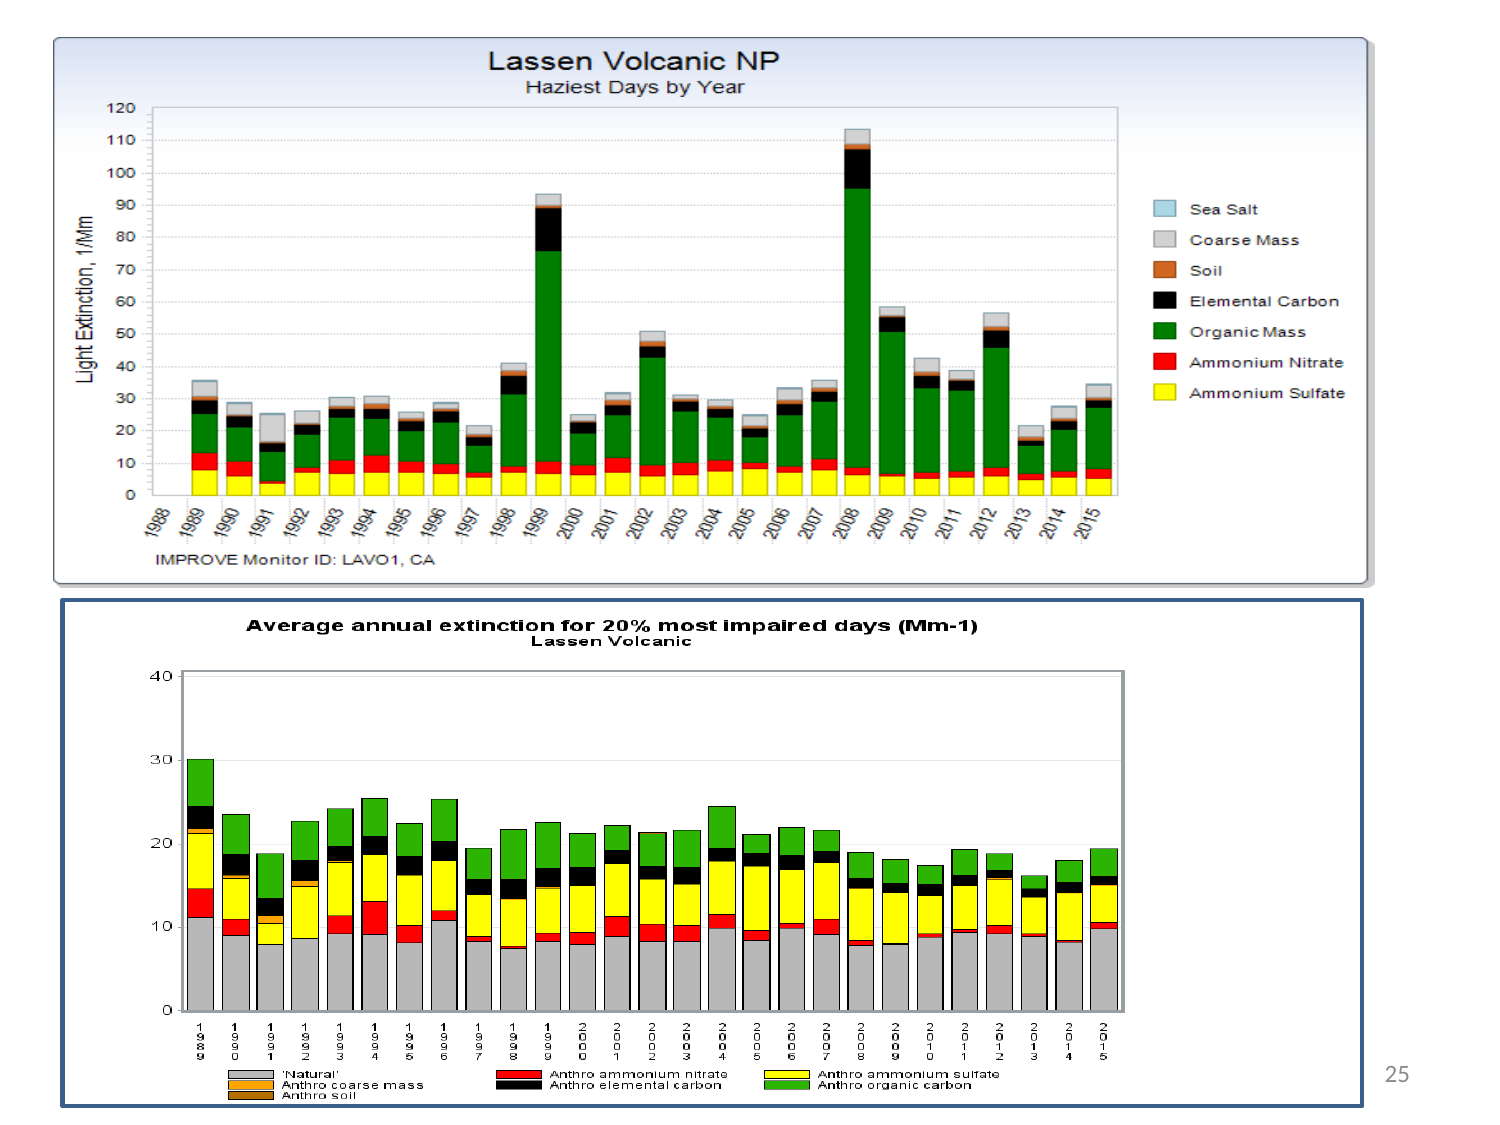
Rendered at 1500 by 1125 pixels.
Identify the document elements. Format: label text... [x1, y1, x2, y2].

slide_number 25 [1129, 1042, 1425, 1103]
picture [53, 37, 1376, 588]
text_box [60, 598, 1364, 1108]
picture [99, 617, 1126, 1107]
